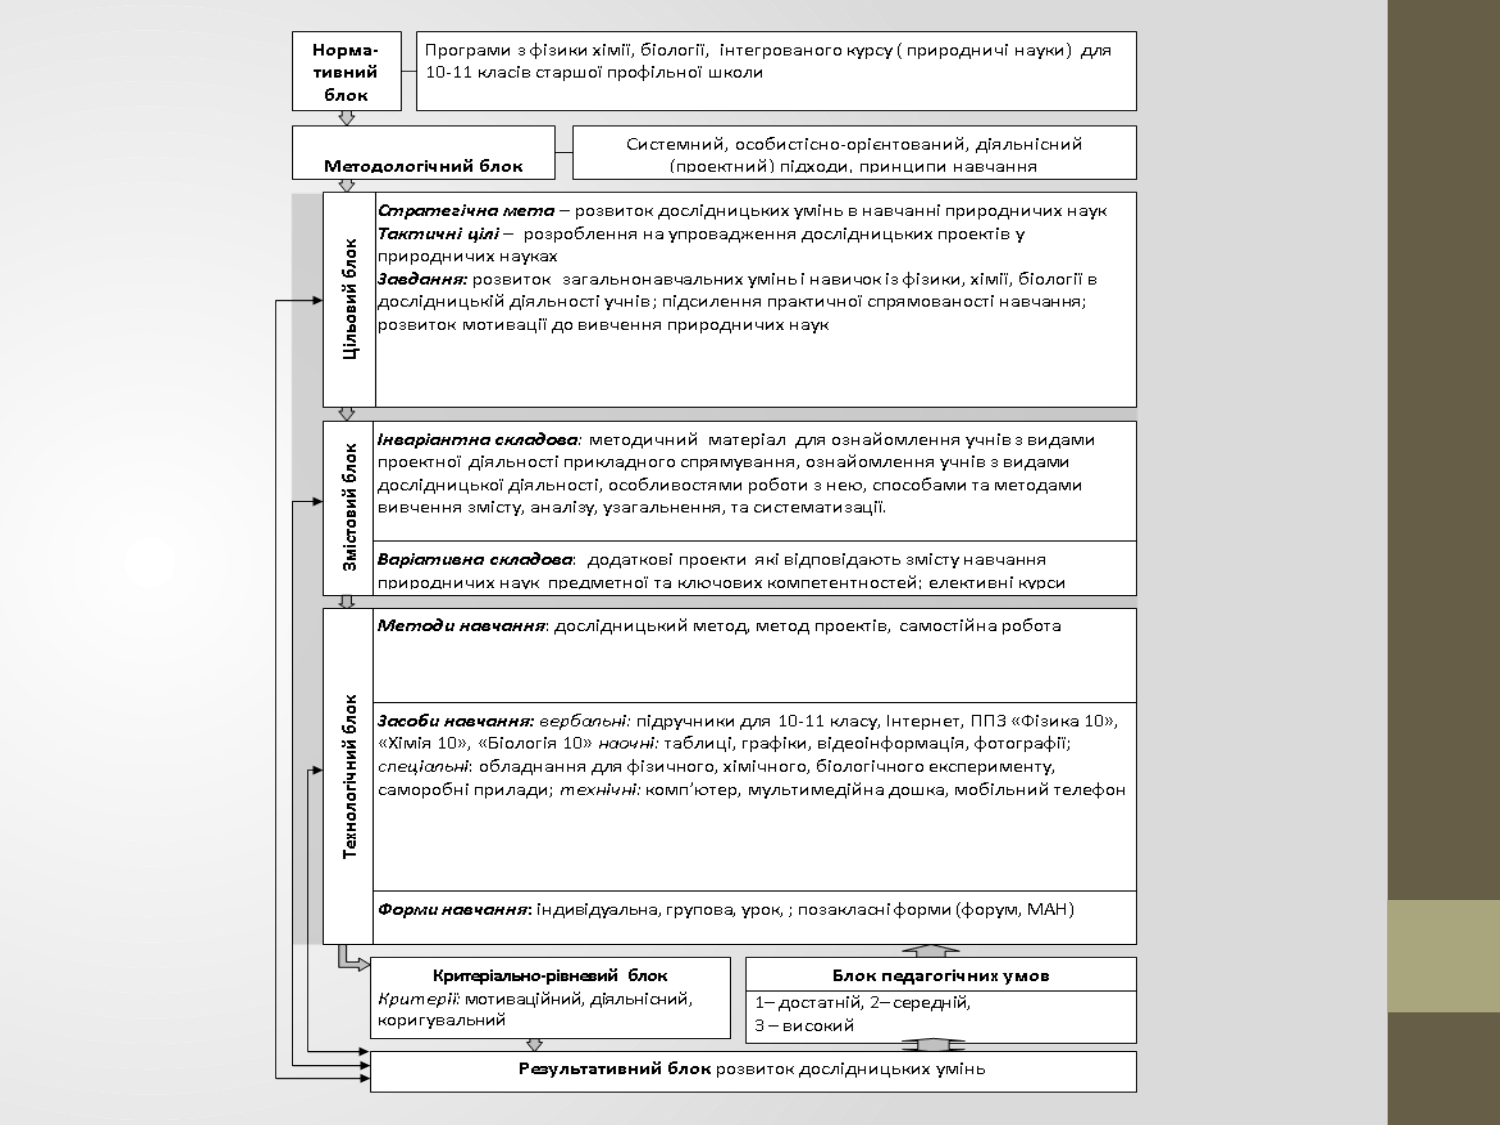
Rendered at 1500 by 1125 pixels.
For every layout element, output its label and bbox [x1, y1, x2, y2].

list [273, 30, 1141, 1095]
